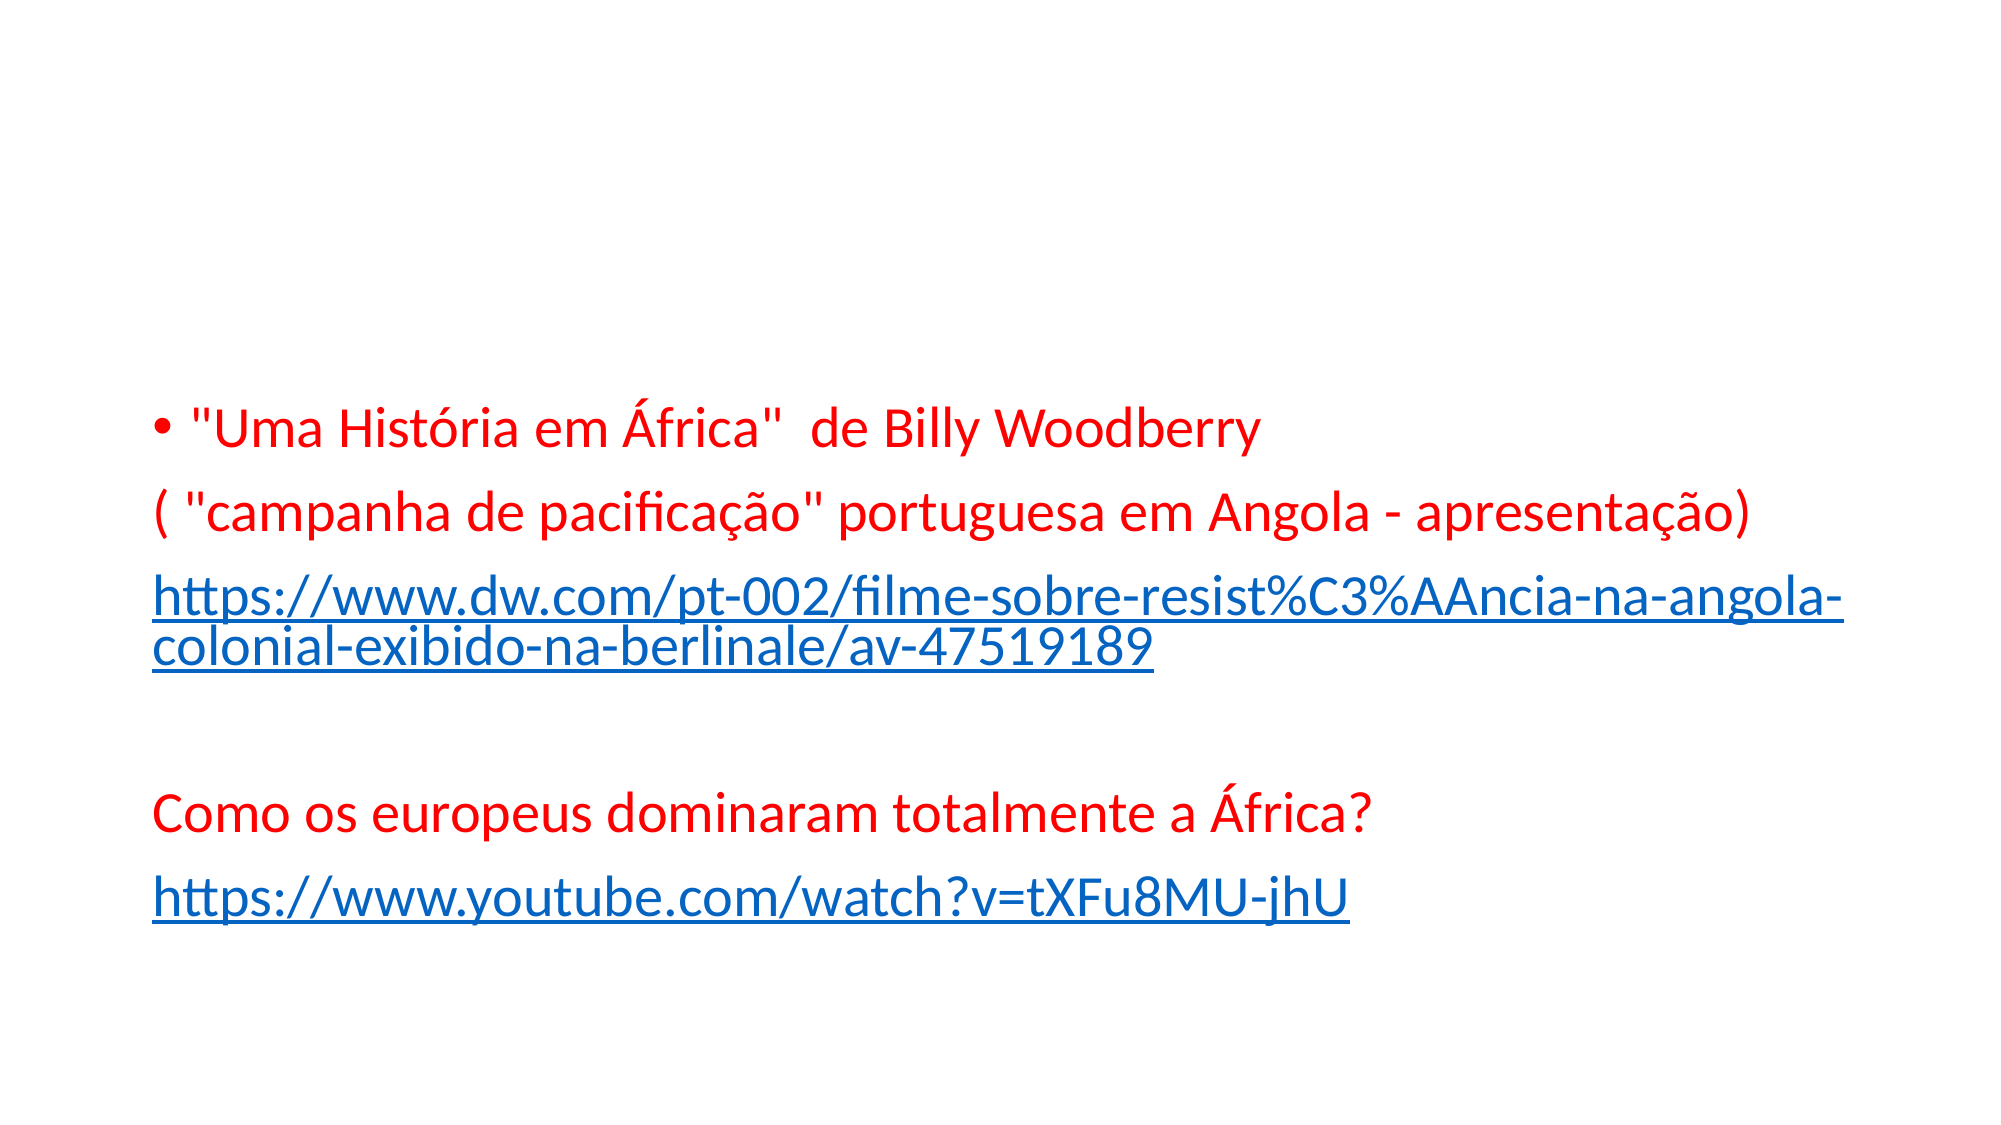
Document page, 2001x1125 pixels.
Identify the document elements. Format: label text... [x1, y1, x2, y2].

list "Uma História em África" de Billy Woodberry ( "campanha de pacificação" portuguesa em Angola - apresentação) https://www.dw.com/pt-002/filme-sobre-resist%C3%AAncia-na-angola-colonial-exibido-na-berlinale/av-47519189 Como os europeus dominaram totalmente a África? https://www.youtube.com/watch?v=tXFu8MU-jhU [137, 299, 1863, 1014]
